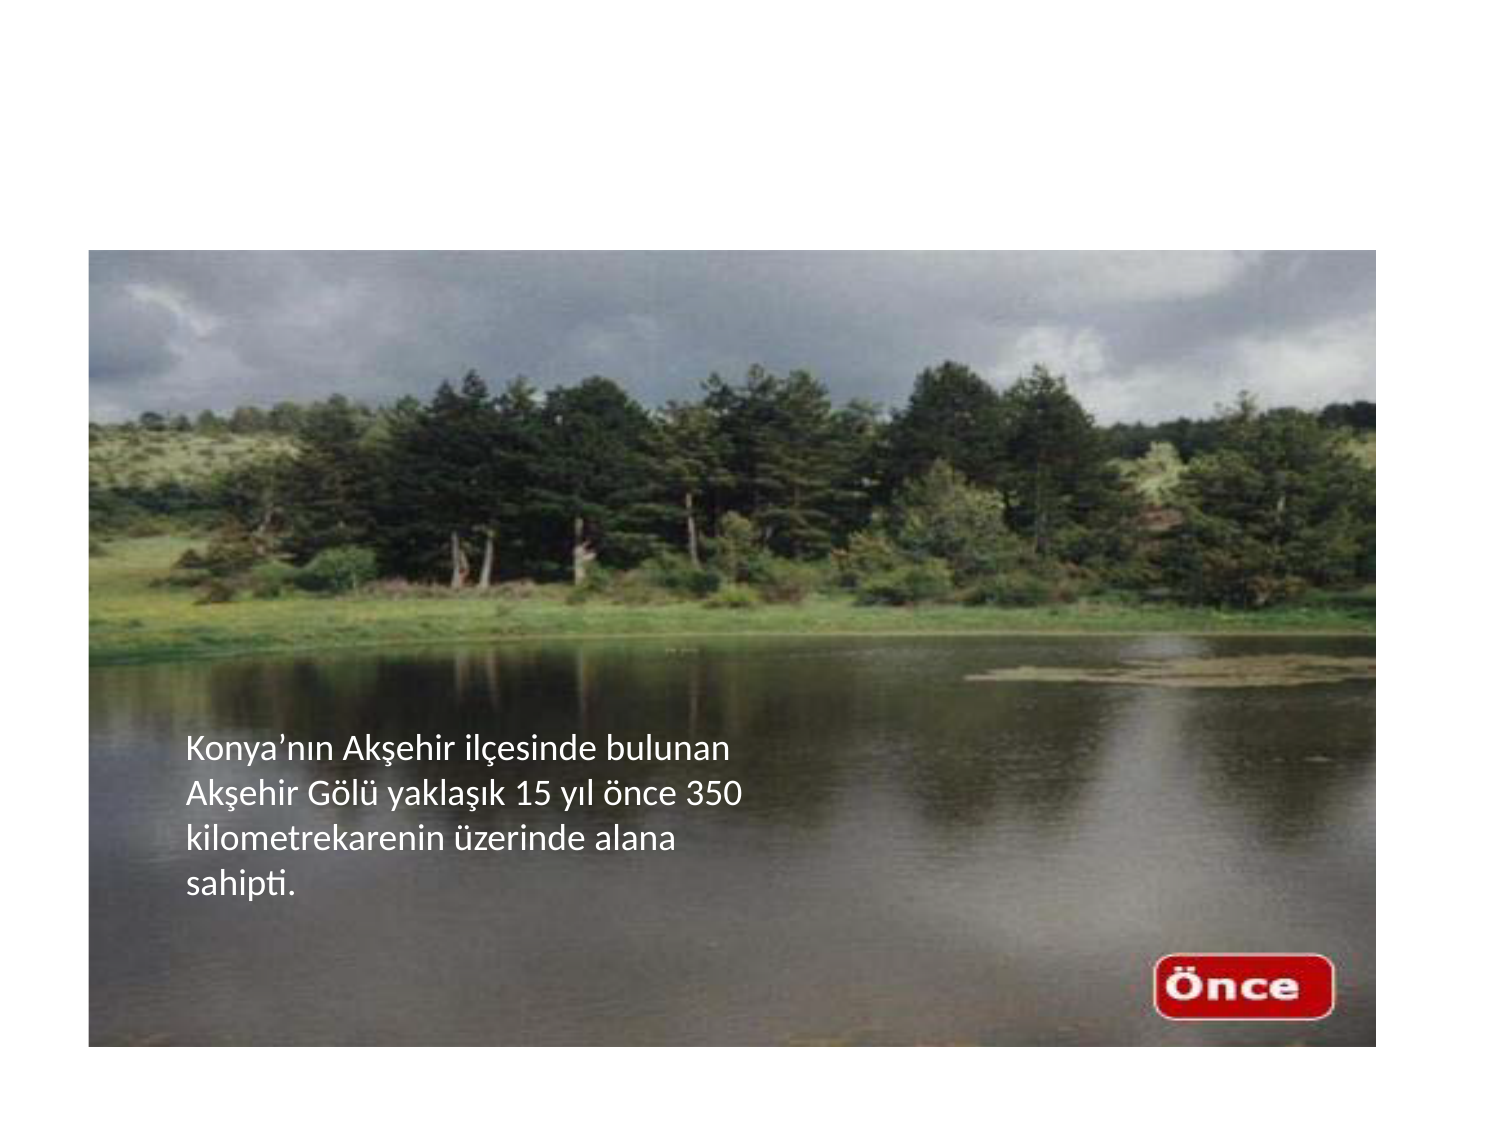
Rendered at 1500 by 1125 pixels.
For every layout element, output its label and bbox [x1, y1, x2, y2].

picture [88, 250, 1377, 1048]
